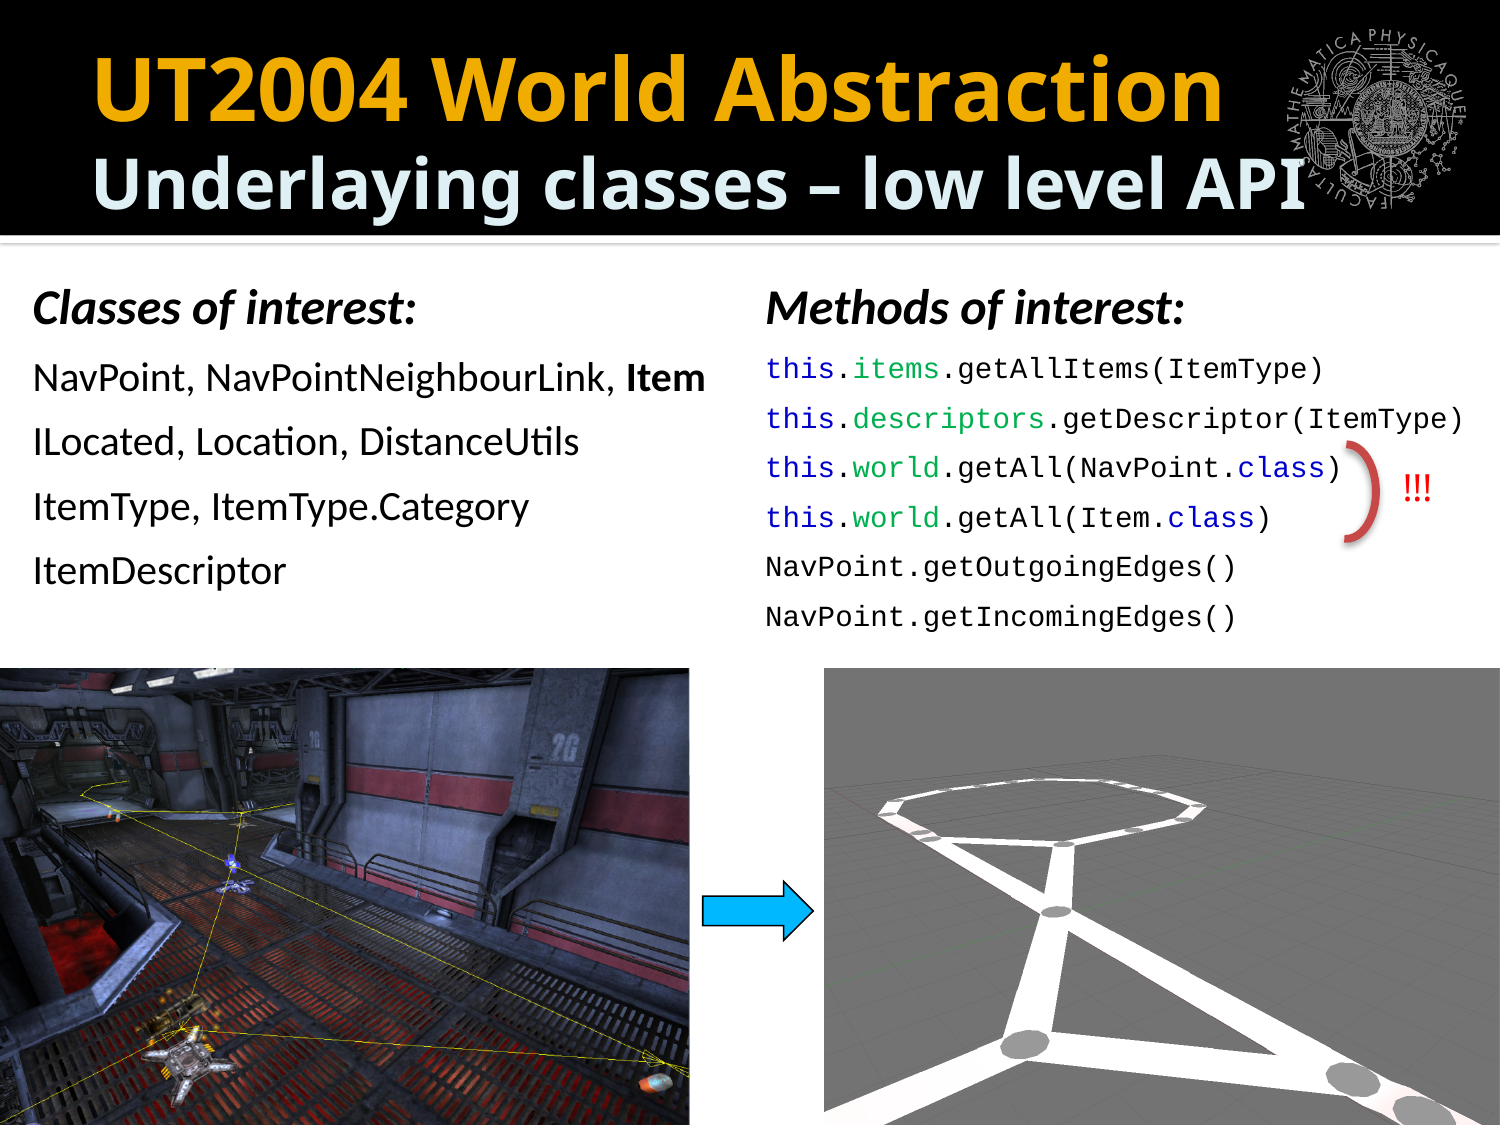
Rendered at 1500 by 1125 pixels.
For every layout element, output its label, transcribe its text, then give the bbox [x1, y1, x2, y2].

picture [824, 668, 1500, 1125]
picture [1287, 29, 1466, 209]
text_box [1344, 440, 1380, 543]
text_box Methods of interest: this.items.getAllItems(ItemType) this.descriptors.getDescriptor(ItemType) this.world.getAll(NavPoint.class) this.world.getAll(Item.class) NavPoint.getOutgoingEdges() NavPoint.getIncomingEdges() [750, 267, 1483, 646]
text_box Classes of interest: NavPoint, NavPointNeighbourLink, Item ILocated, Location, DistanceUtils ItemType, ItemType.Category ItemDescriptor [17, 267, 750, 646]
text_box [702, 881, 814, 941]
text_box !!! [1387, 456, 1471, 516]
title UT2004 World Abstraction Underlaying classes – low level API [75, 25, 1425, 231]
picture [0, 668, 690, 1125]
